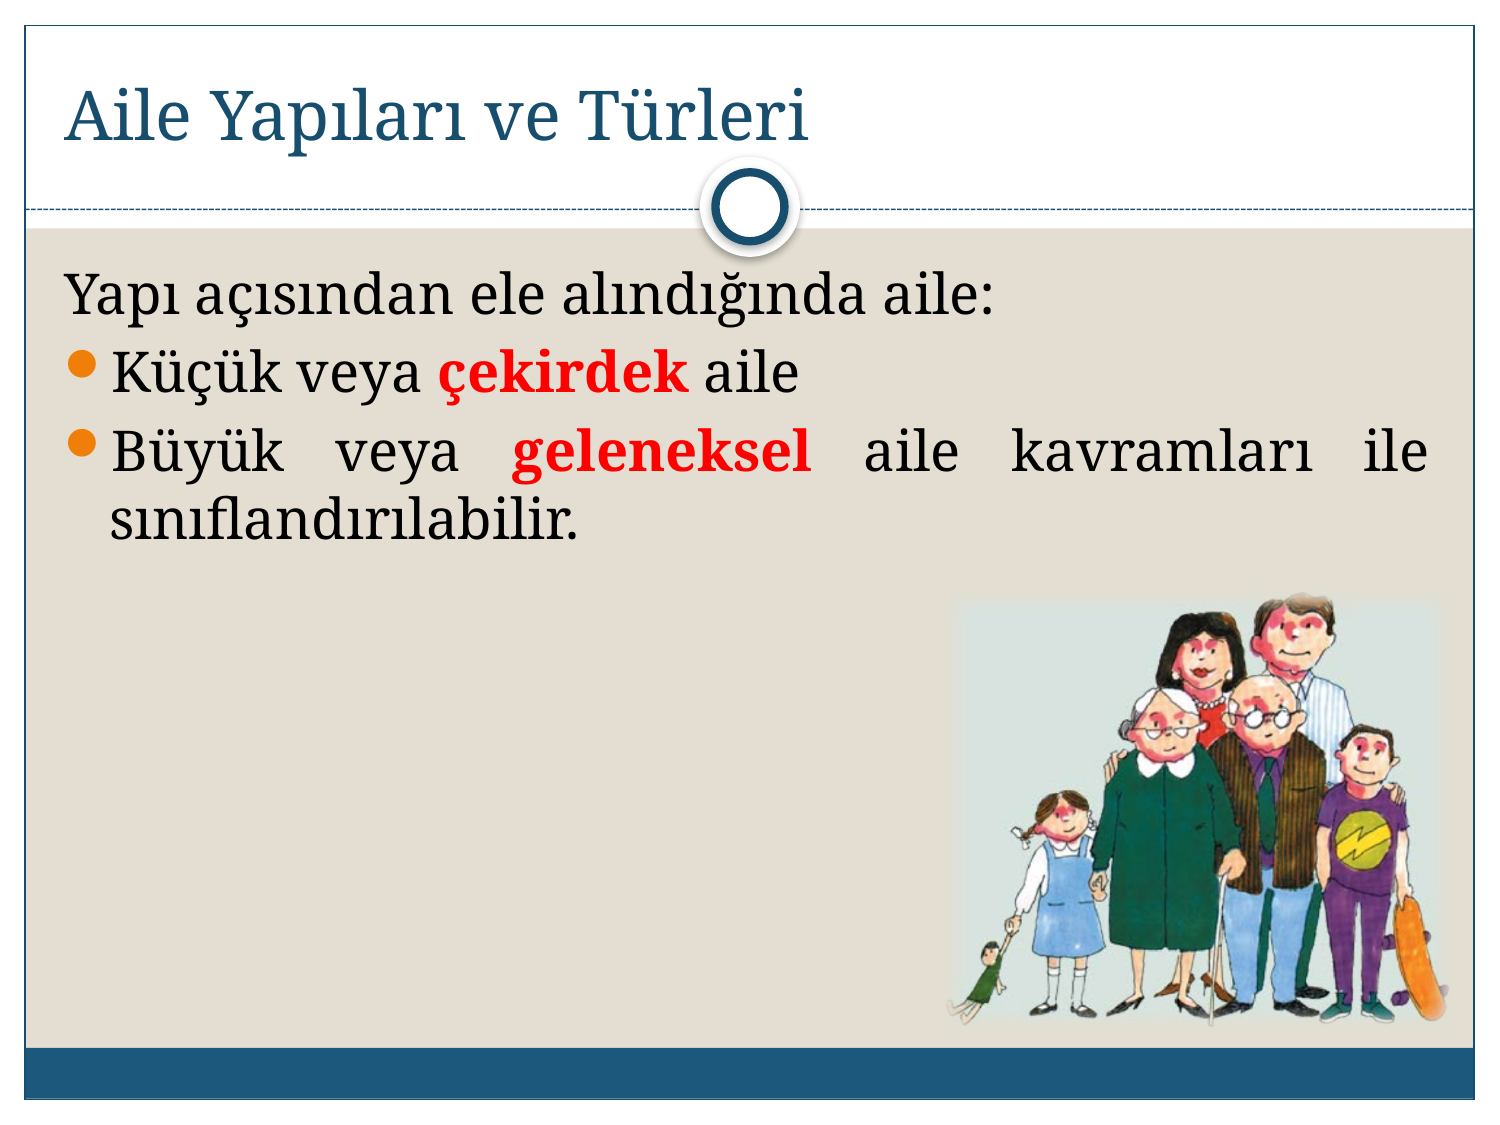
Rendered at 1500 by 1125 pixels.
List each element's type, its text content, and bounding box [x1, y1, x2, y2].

list Yapı açısından ele alındığında aile: Küçük veya çekirdek aile Büyük veya geleneksel aile kavramları ile sınıflandırılabilir. [49, 250, 1445, 1001]
title Aile Yapıları ve Türleri [49, 37, 1450, 162]
picture [938, 584, 1458, 1038]
